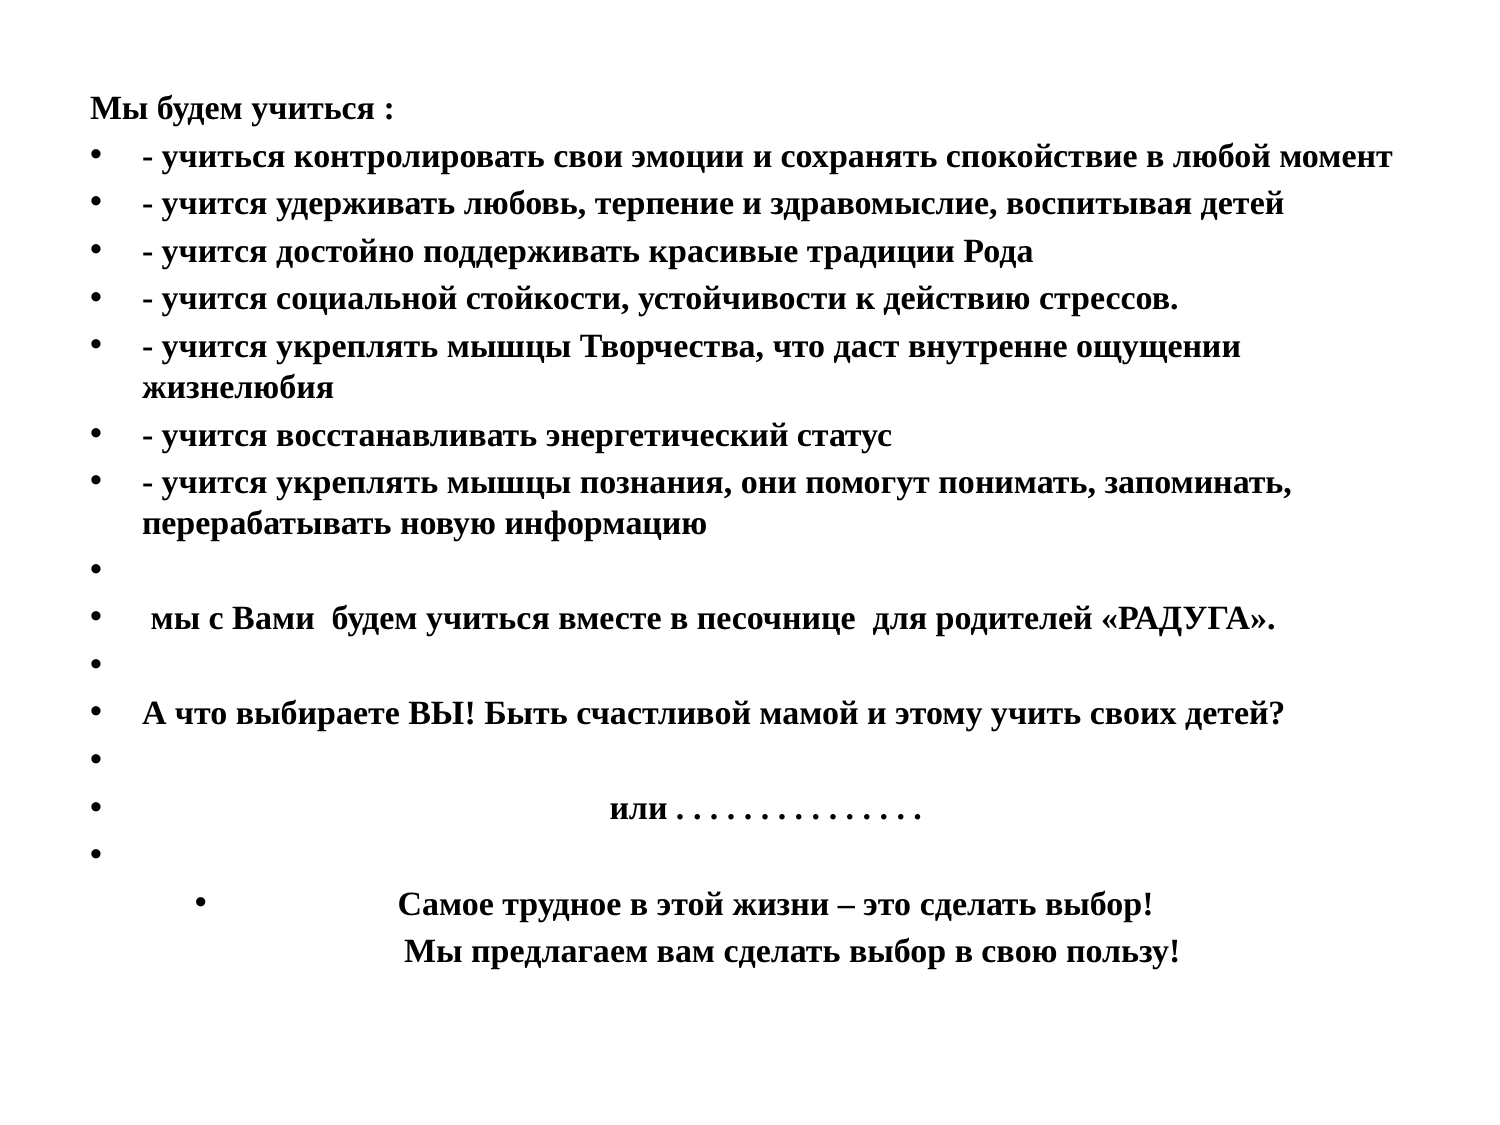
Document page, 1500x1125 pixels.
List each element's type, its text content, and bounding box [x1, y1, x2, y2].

list Мы будем учиться : - учиться контролировать свои эмоции и сохранять спокойствие в любой момент - учится удерживать любовь, терпение и здравомыслие, воспитывая детей - учится достойно поддерживать красивые традиции Рода - учится социальной стойкости, устойчивости к действию стрессов. - учится укреплять мышцы Творчества, что даст внутренне ощущении жизнелюбия - учится восстанавливать энергетический статус - учится укреплять мышцы познания, они помогут понимать, запоминать, перерабатывать новую информацию мы с Вами будем учиться вместе в песочнице для родителей «РАДУГА». А что выбираете ВЫ! Быть счастливой мамой и этому учить своих детей? или . . . . . . . . . . . . . . . Самое трудное в этой жизни – это сделать выбор! Мы предлагаем вам сделать выбор в свою пользу! [75, 78, 1425, 1005]
